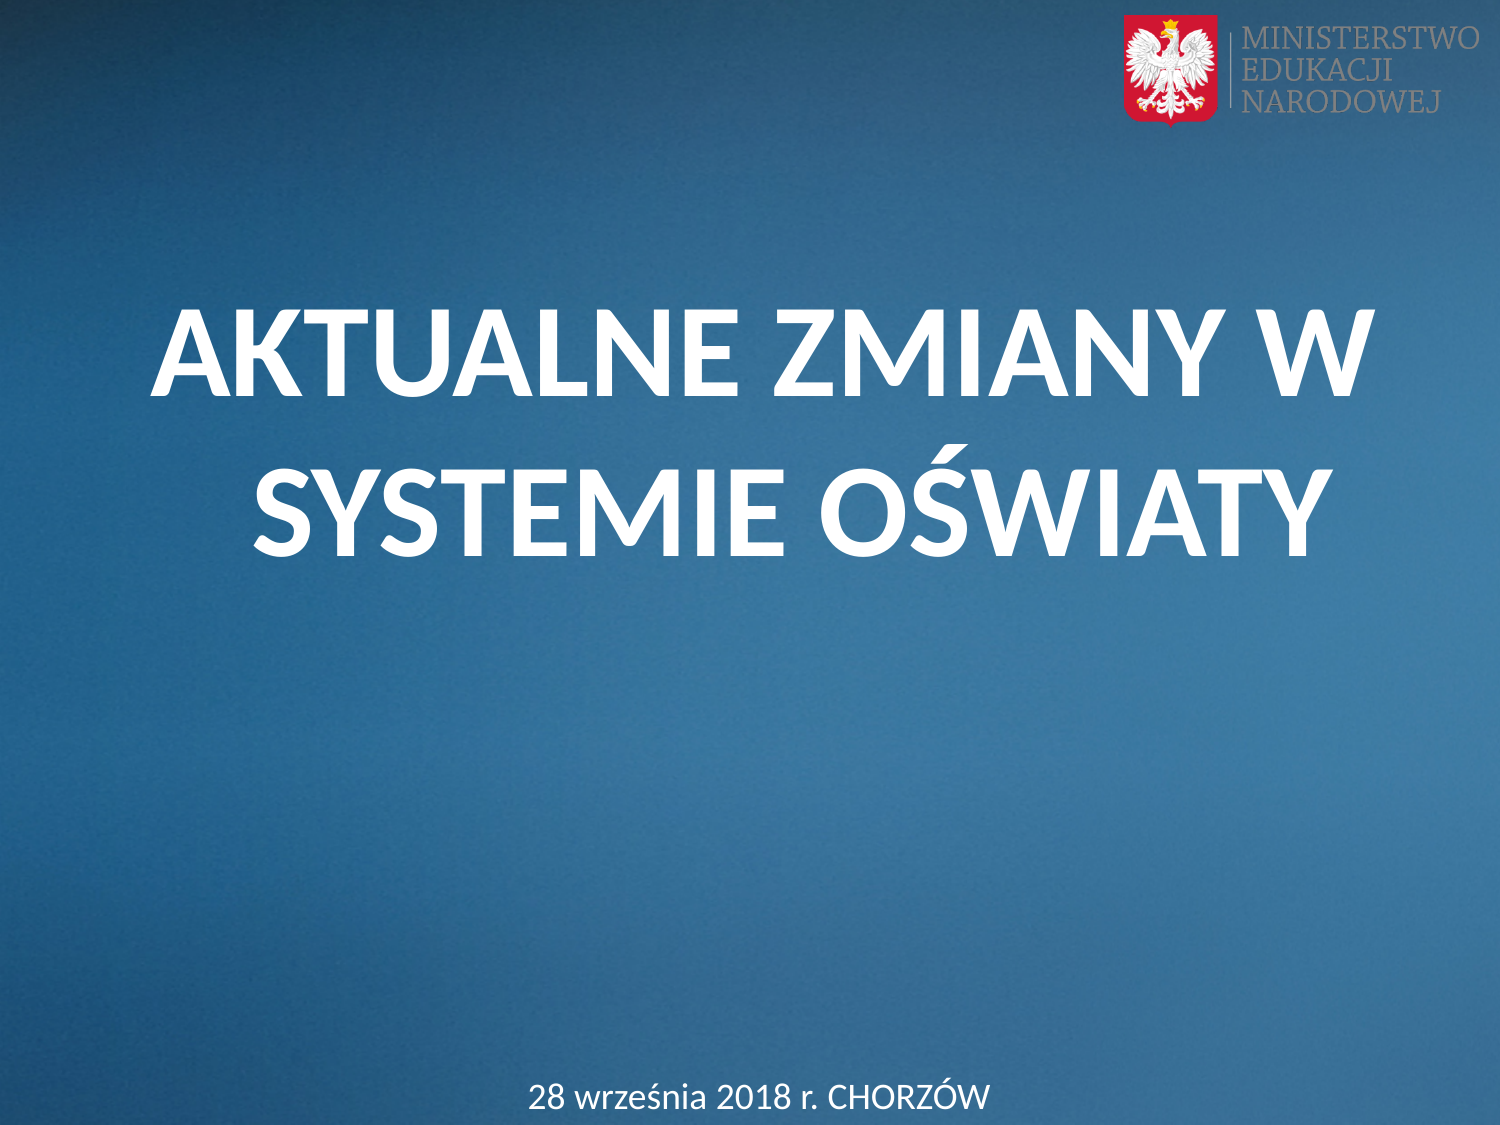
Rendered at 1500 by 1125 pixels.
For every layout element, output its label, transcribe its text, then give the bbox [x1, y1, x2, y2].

text_box aktualne zmiany w systemie oświaty [88, 255, 1439, 681]
text_box 28 września 2018 r. CHORZÓW [424, 1064, 1103, 1125]
picture [0, 0, 1500, 1125]
